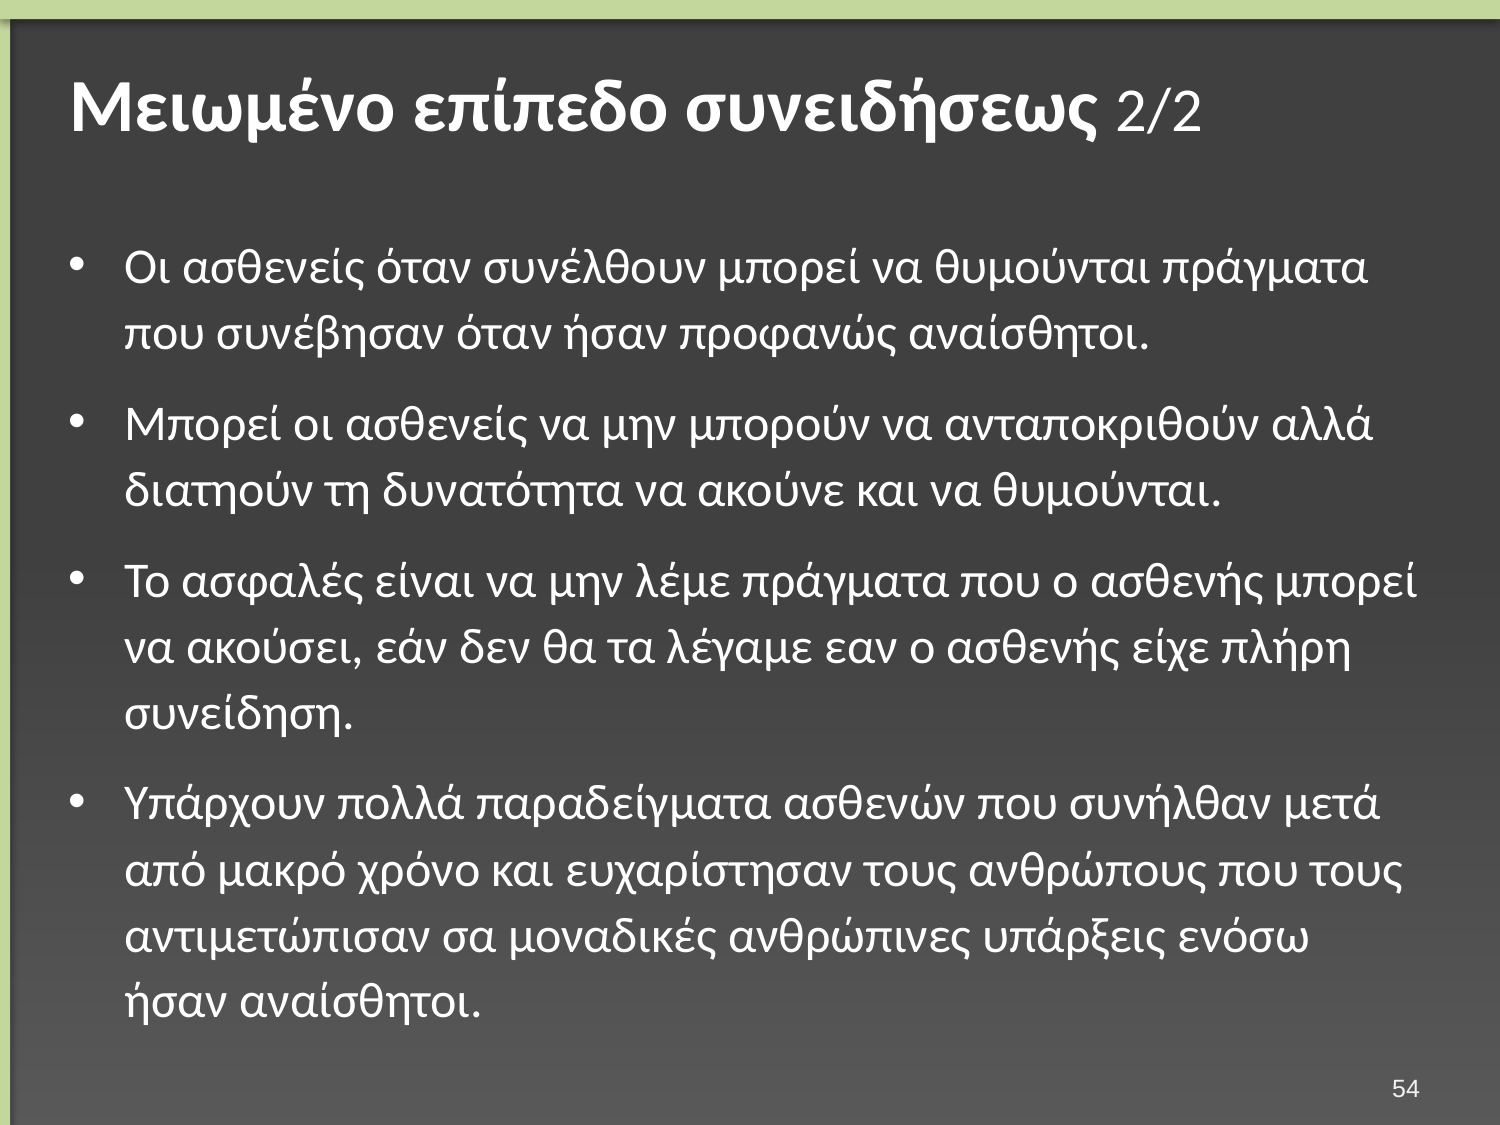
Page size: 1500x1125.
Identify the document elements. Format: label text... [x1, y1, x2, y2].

slide_number 53 [1085, 1057, 1436, 1118]
title Μειωμένο επίπεδο συνειδήσεως 2/2 [10, 19, 1500, 185]
list Οι ασθενείς όταν συνέλθουν μπορεί να θυμούνται πράγματα που συνέβησαν όταν ήσαν προφανώς αναίσθητοι. Μπορεί οι ασθενείς να μην μπορούν να ανταποκριθούν αλλά διατηούν τη δυνατότητα να ακούνε και να θυμούνται. Το ασφαλές είναι να μην λέμε πράγματα που ο ασθενής μπορεί να ακούσει, εάν δεν θα τα λέγαμε εαν ο ασθενής είχε πλήρη συνείδηση. Υπάρχουν πολλά παραδείγματα ασθενών που συνήλθαν μετά από μακρό χρόνο και ευχαρίστησαν τους ανθρώπους που τους αντιμετώπισαν σα μοναδικές ανθρώπινες υπάρξεις ενόσω ήσαν αναίσθητοι. [53, 219, 1436, 1083]
